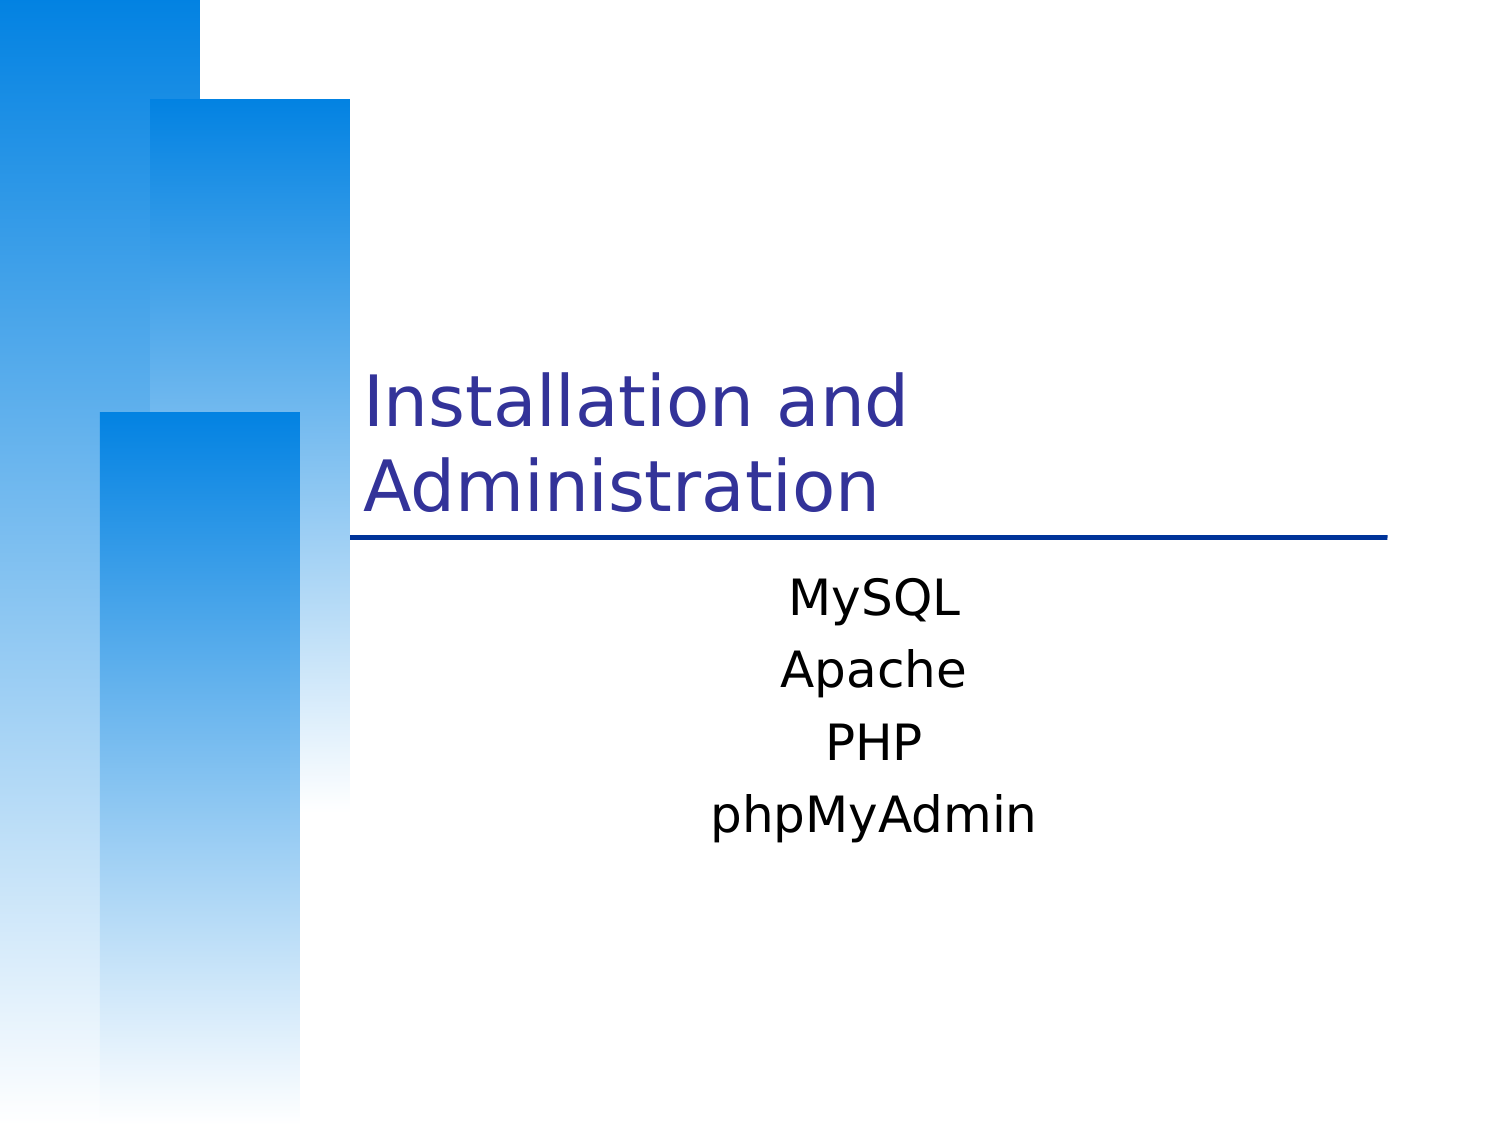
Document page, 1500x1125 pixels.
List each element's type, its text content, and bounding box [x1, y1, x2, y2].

subtitle MySQL Apache PHP phpMyAdmin [349, 557, 1400, 902]
title Installation and Administration [348, 361, 1424, 521]
